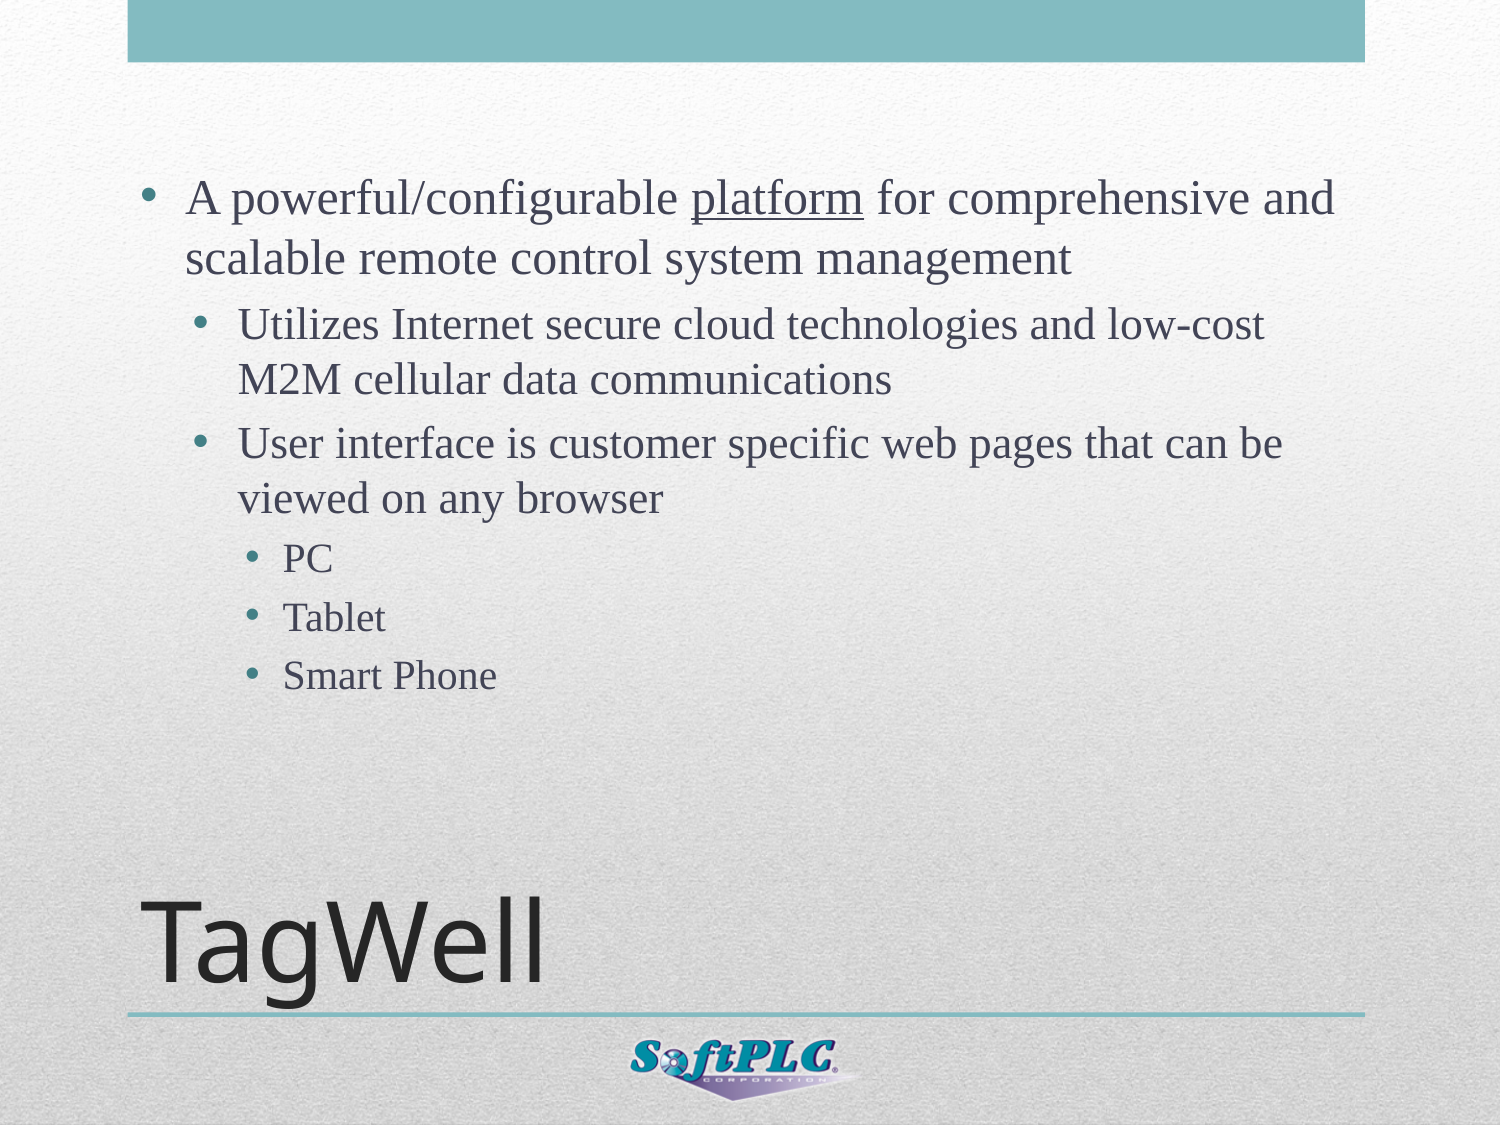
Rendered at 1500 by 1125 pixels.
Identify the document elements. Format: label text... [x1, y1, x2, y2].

title TagWell [125, 750, 1238, 1013]
list A powerful/configurable platform for comprehensive and scalable remote control system management Utilizes Internet secure cloud technologies and low-cost M2M cellular data communications User interface is customer specific web pages that can be viewed on any browser PC Tablet Smart Phone [125, 112, 1363, 750]
picture [596, 1031, 897, 1110]
